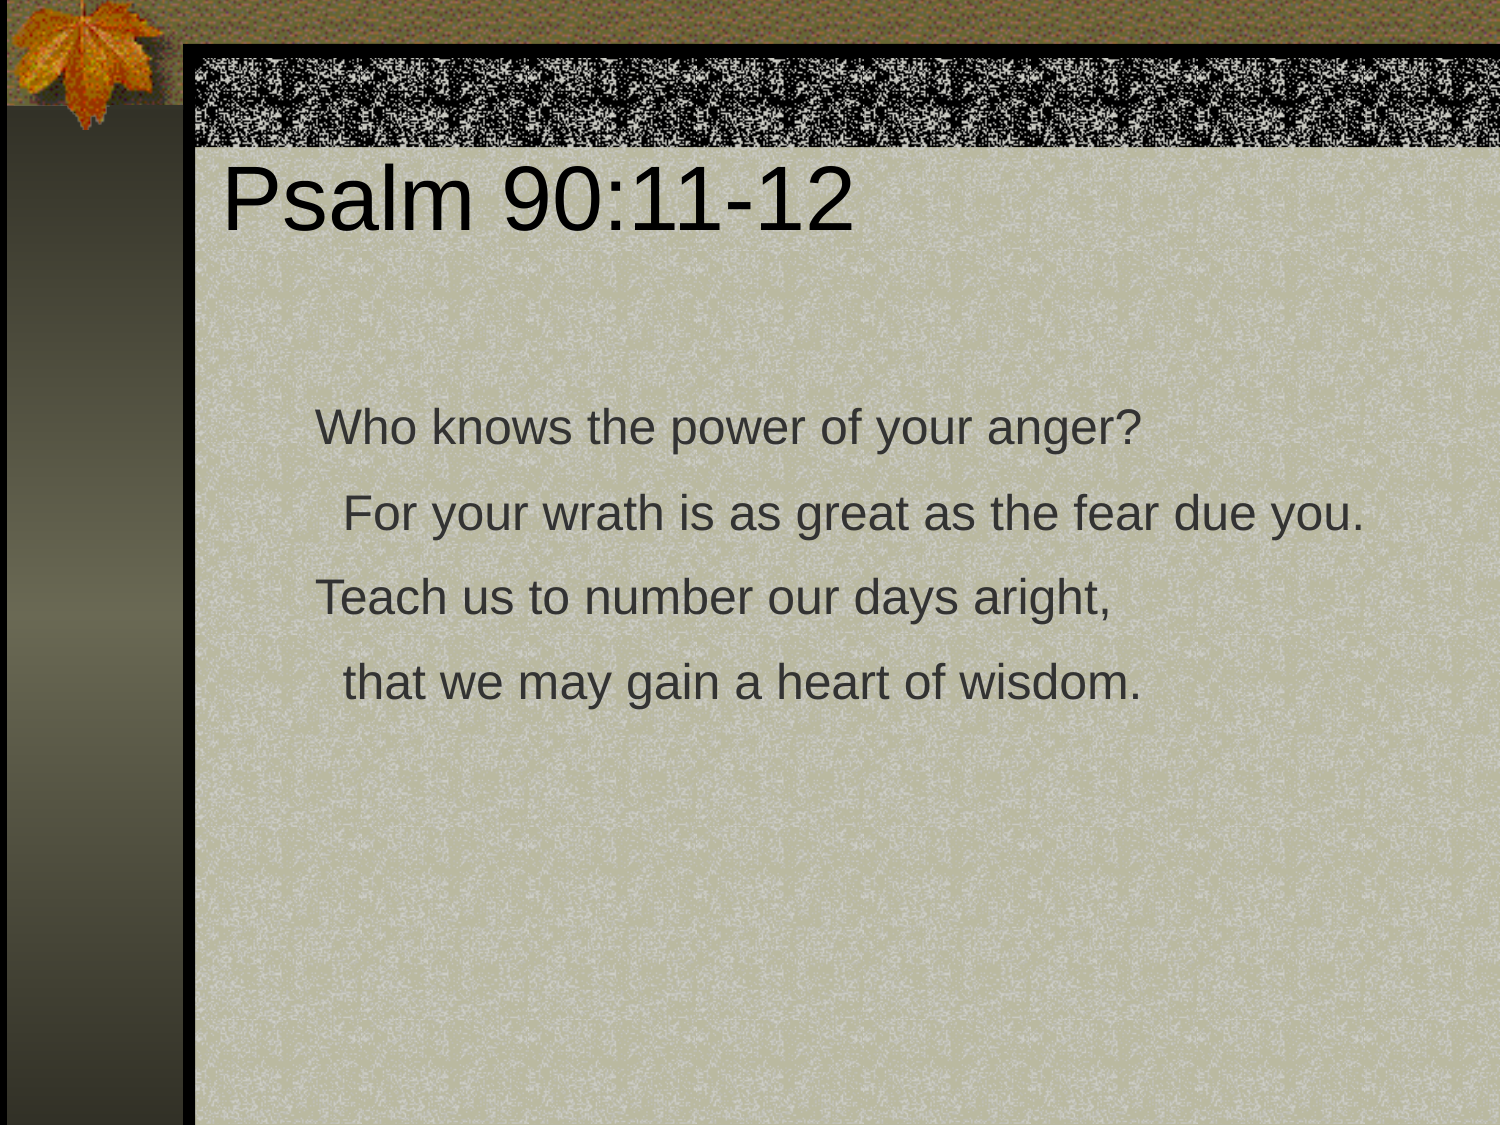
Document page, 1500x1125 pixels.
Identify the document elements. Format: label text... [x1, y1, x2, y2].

picture [196, 58, 1500, 1124]
picture [7, 0, 1500, 130]
title Psalm 90:11-12 [206, 99, 1482, 288]
text_box Who knows the power of your anger? For your wrath is as great as the fear due you. Teach us to number our days aright, that we may gain a heart of wisdom. [300, 387, 1388, 718]
